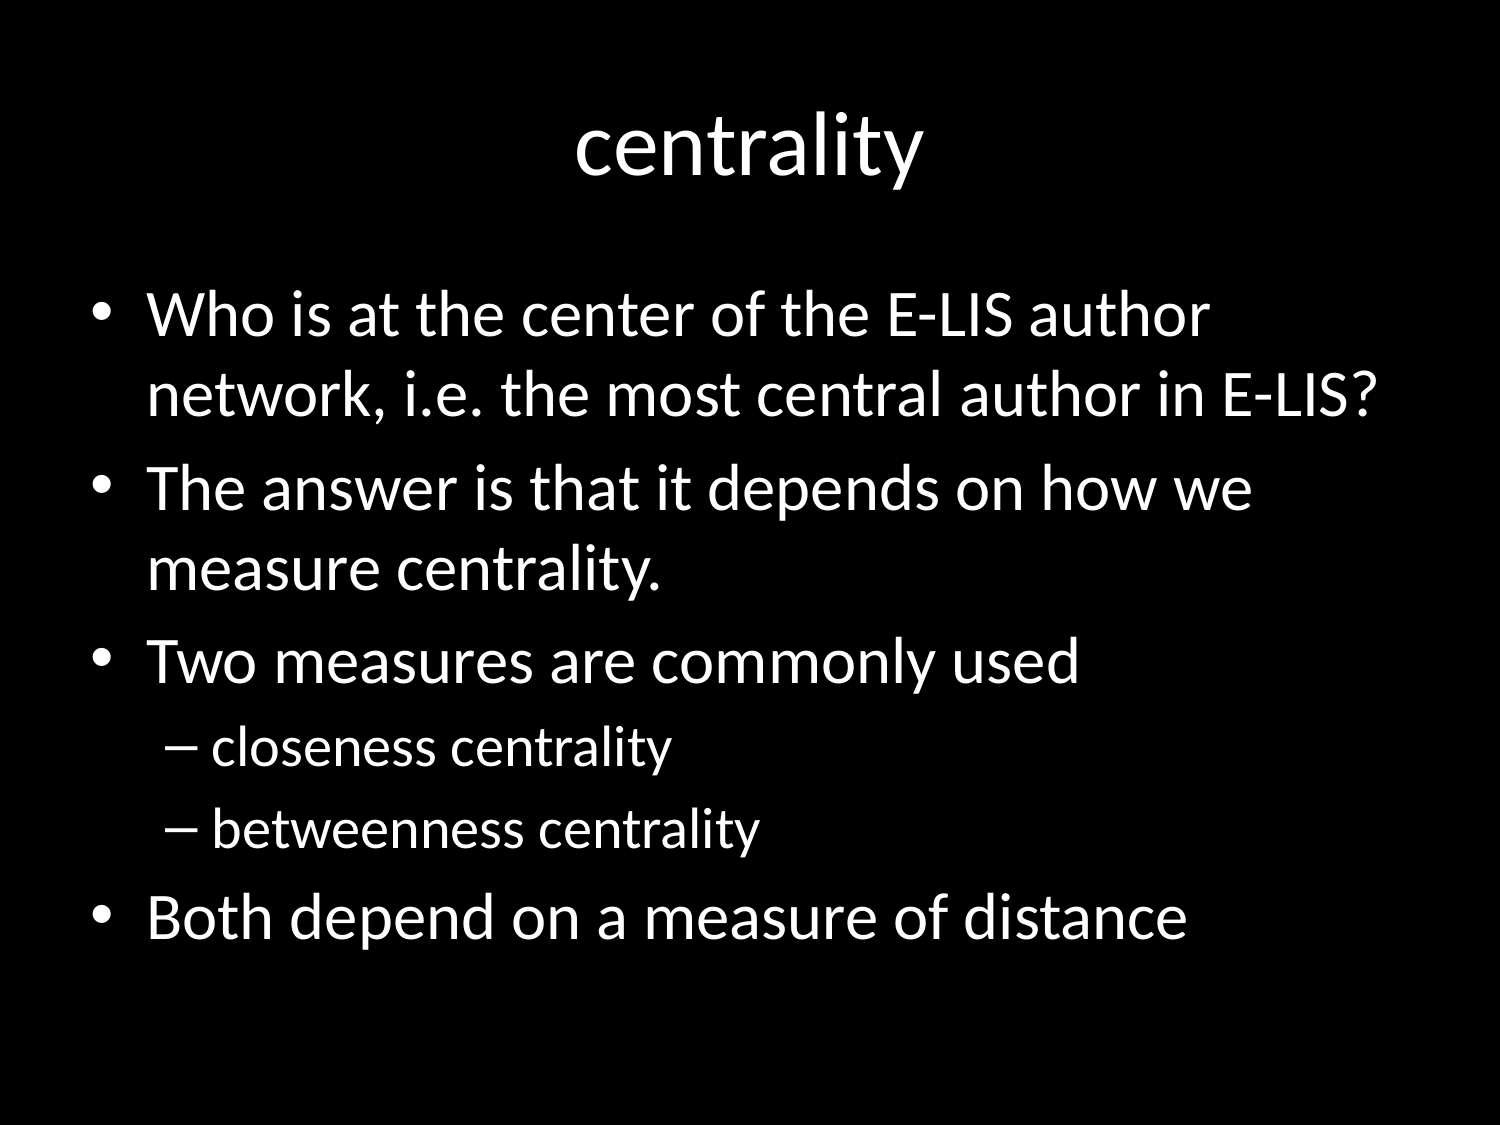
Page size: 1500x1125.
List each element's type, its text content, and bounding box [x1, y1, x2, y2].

list Who is at the center of the E-LIS author network, i.e. the most central author in E-LIS? The answer is that it depends on how we measure centrality. Two measures are commonly used closeness centrality betweenness centrality Both depend on a measure of distance [74, 262, 1438, 1076]
title centrality [74, 44, 1426, 233]
